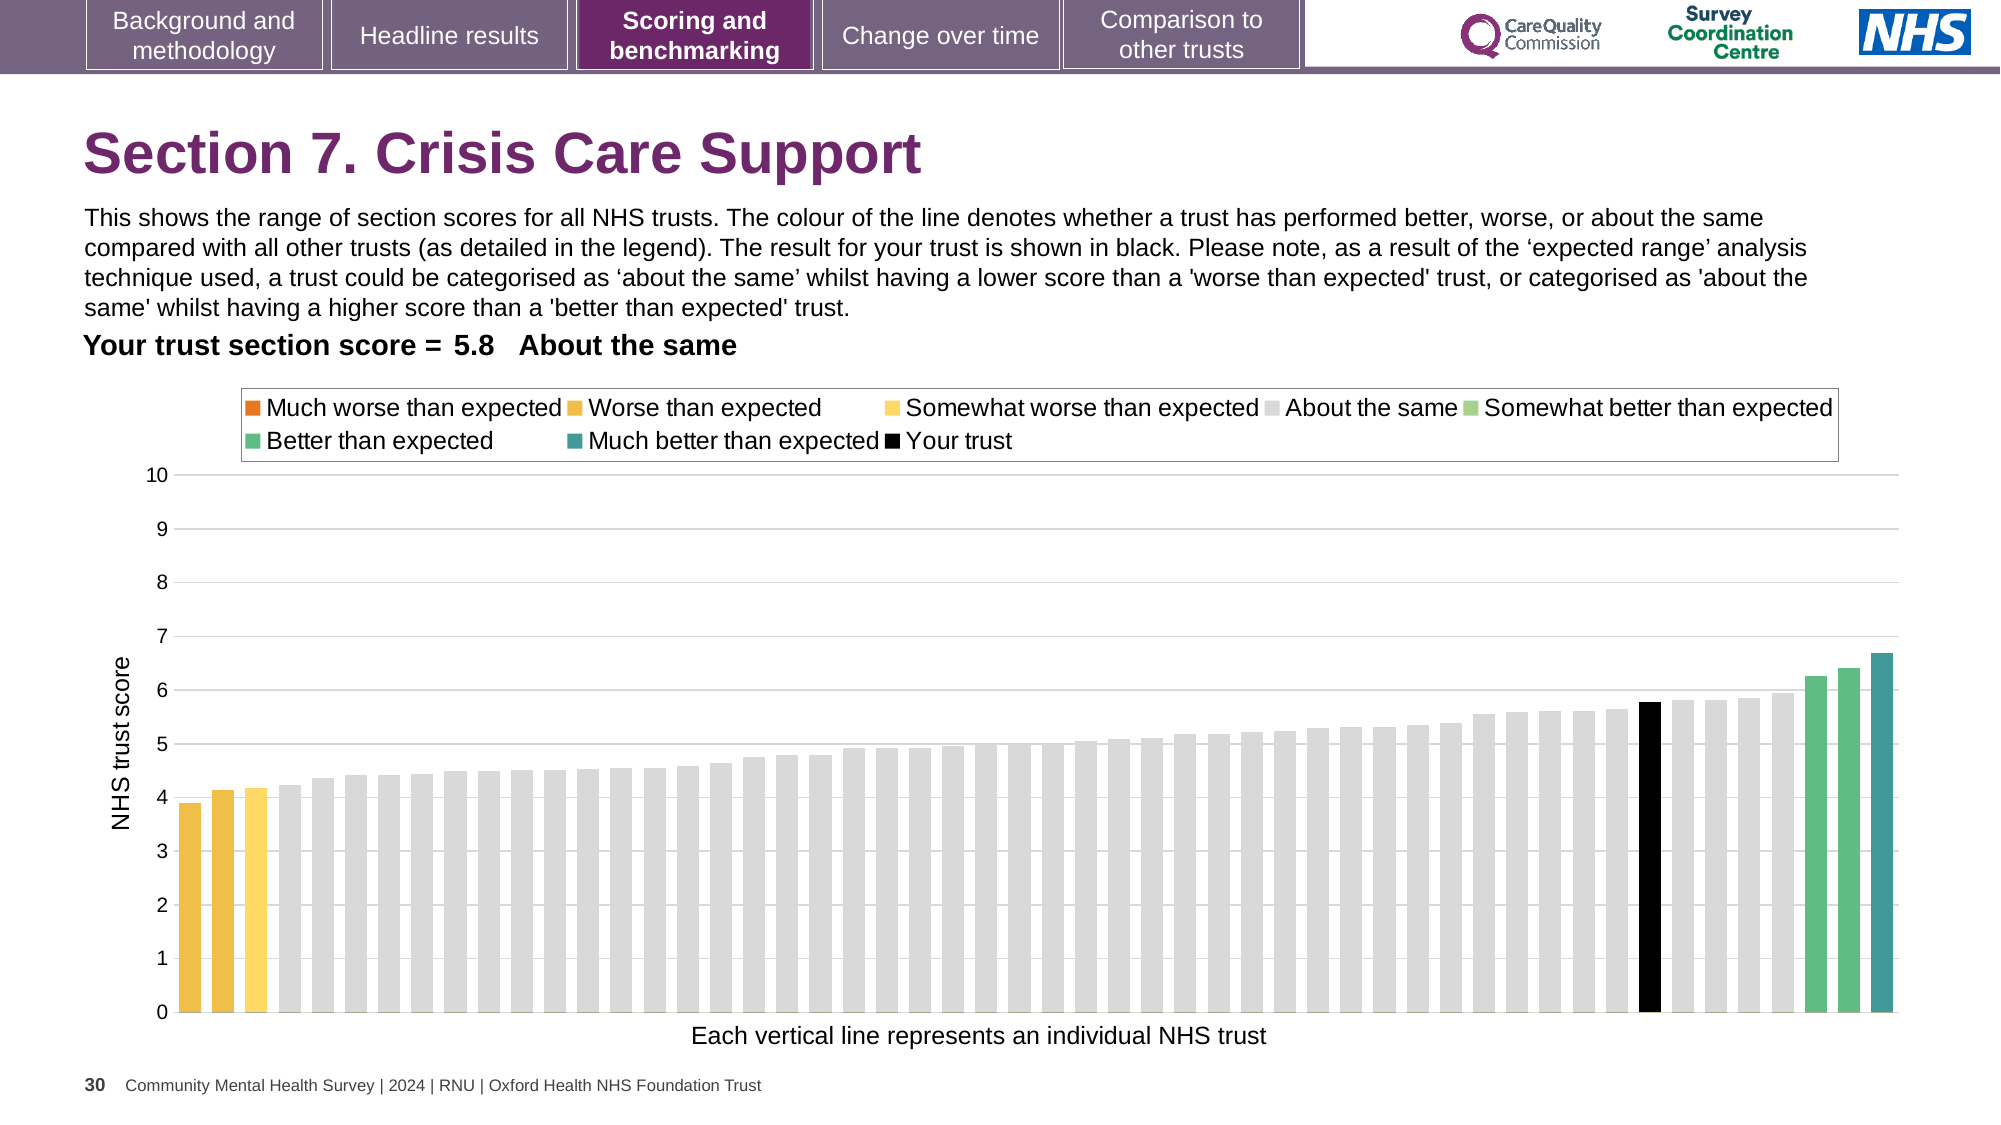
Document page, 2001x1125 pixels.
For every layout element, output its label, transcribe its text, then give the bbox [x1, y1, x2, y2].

picture [1460, 13, 1602, 59]
table_header Your trust section score = [53, 323, 448, 370]
text_box Each vertical line represents an individual NHS trust [676, 1036, 1283, 1058]
chart [99, 369, 1923, 1036]
table_header 5.8 [448, 323, 518, 369]
text_box 30 [84, 1065, 122, 1125]
picture [1859, 9, 1971, 55]
table_header About the same [518, 323, 1807, 369]
text_box This shows the range of section scores for all NHS trusts. The colour of the line denotes whether a trust has performed better, worse, or about the same compared with all other trusts (as detailed in the legend). The result for your trust is shown in black. Please note, as a result of the ‘expected range’ analysis technique used, a trust could be categorised as ‘about the same’ whilst having a lower score than a 'worse than expected' trust, or categorised as 'about the same' whilst having a higher score than a 'better than expected' trust. [69, 194, 1890, 329]
picture [1666, 3, 1794, 61]
title Section 7. Crisis Care Support [68, 100, 1942, 209]
